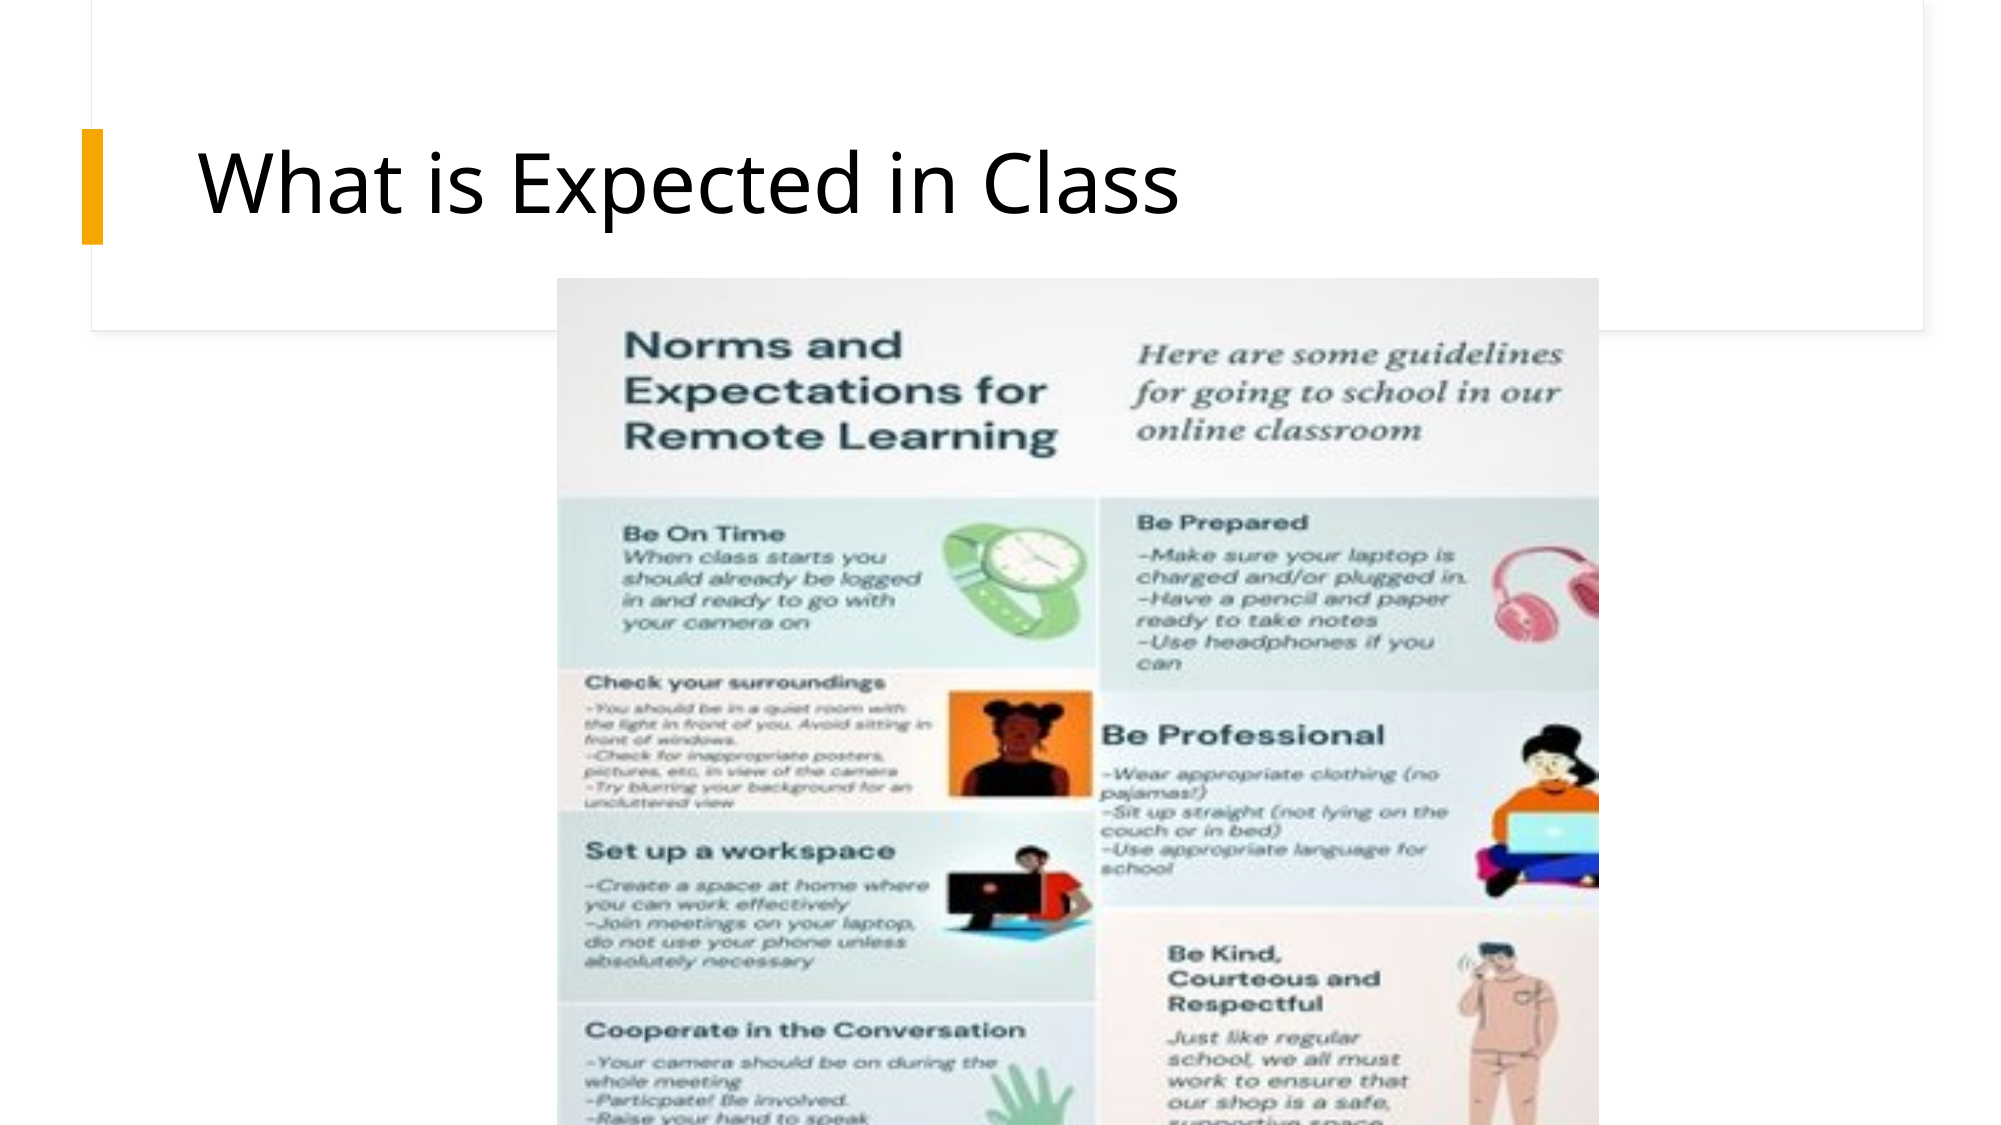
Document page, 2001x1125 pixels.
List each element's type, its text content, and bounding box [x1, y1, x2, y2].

title What is Expected in Class [183, 90, 1851, 284]
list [557, 278, 1599, 1125]
